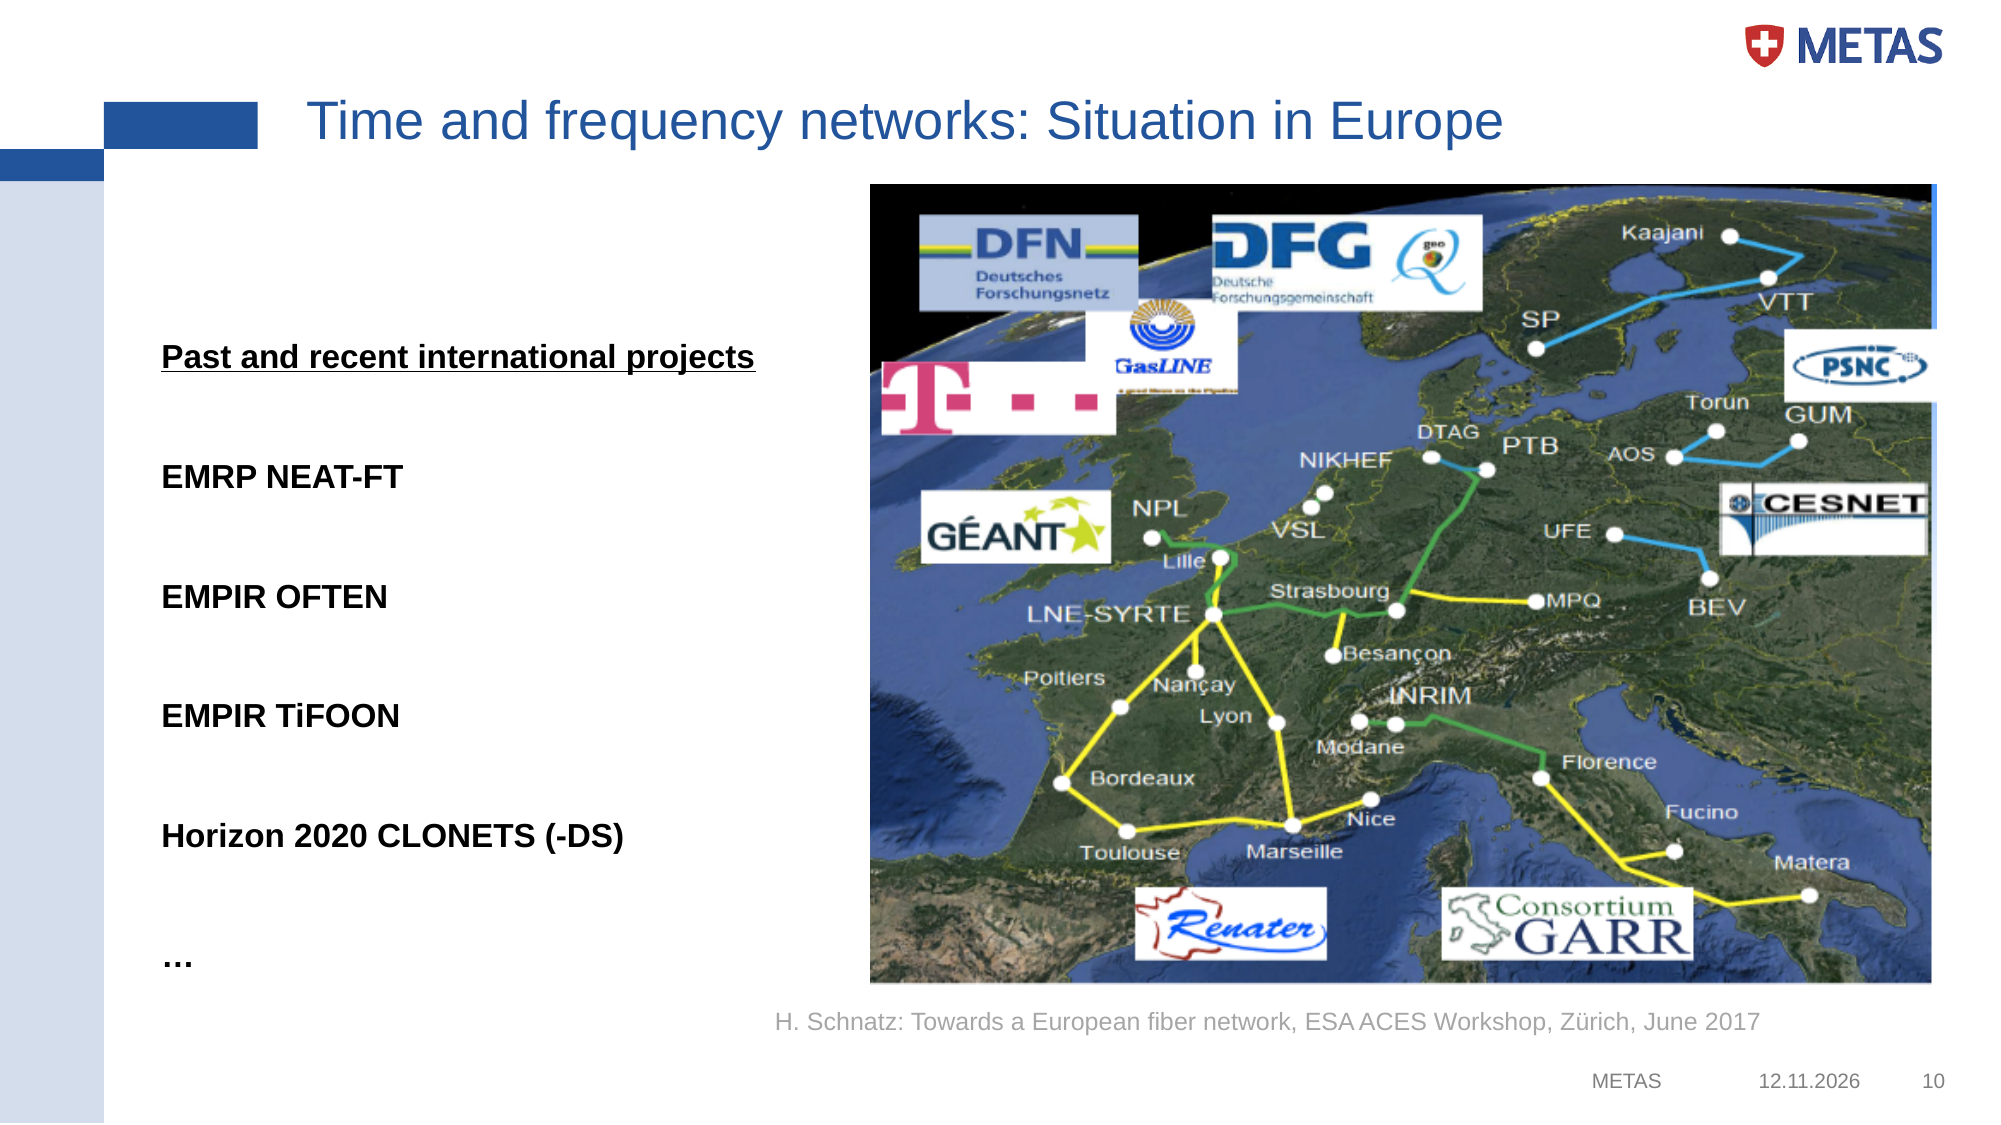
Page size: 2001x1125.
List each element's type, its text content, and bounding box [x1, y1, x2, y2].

picture [1720, 0, 1988, 84]
footer METAS [306, 1068, 1662, 1093]
list H. Schnatz: Towards a European fiber network, ESA ACES Workshop, Zürich, June 2017 [698, 1005, 1827, 1077]
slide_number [1700, 1068, 1861, 1093]
slide_number 10 [1877, 1068, 1946, 1093]
text_box Past and recent international projects EMRP NEAT-FT EMPIR OFTEN EMPIR TiFOON Horizon 2020 CLONETS (-DS) … [161, 255, 800, 976]
picture [869, 183, 1938, 986]
title Time and frequency networks: Situation in Europe [306, 90, 1946, 220]
